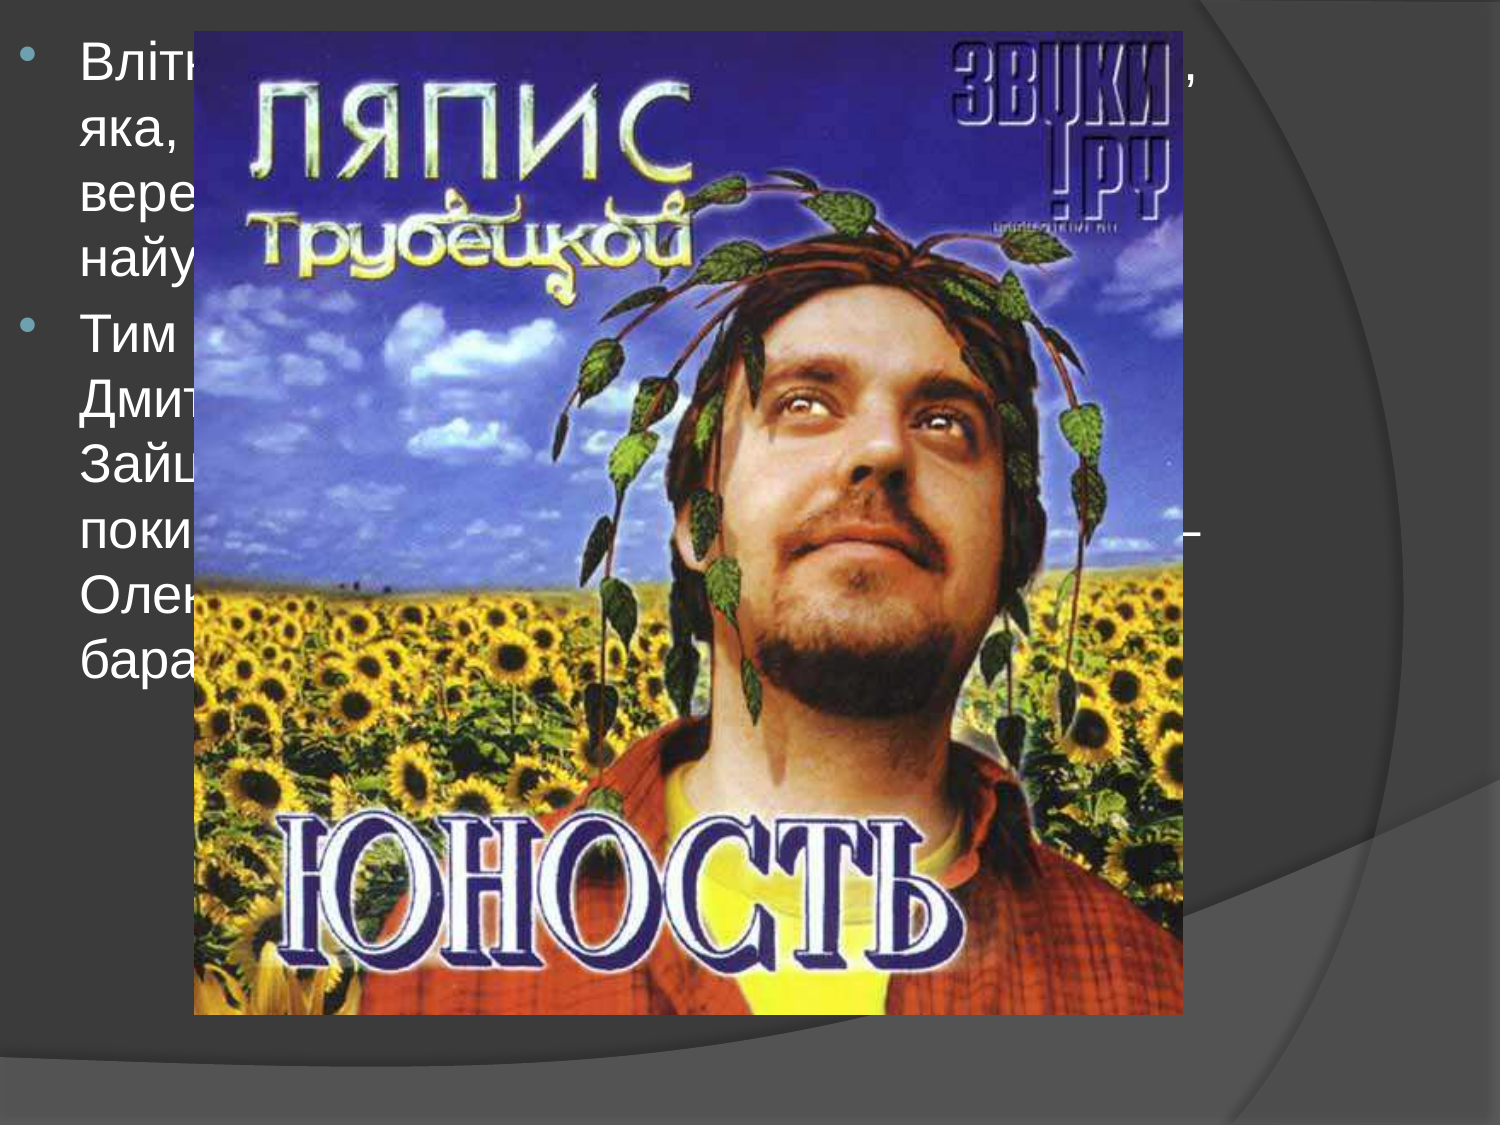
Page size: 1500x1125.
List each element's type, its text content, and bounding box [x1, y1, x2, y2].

list Влітку 2001 був знятий кліп на пісню «Сочі», яка, як і «Голуби», мала великий успіх. У вересні вийшов альбом «Юність» — найуспішніша платівка з часів «Краси». Тим часом на початку 2001 року на зміну Дмитру Свиридовичу прийшов Олексій Зайцев (бас-гітара), а рік потому групу покинув ще один учасник першого складу — Олексій Любавін (ударні). Місце за барабанами зайняв Олександр Сторожук. [0, 19, 1225, 762]
picture [194, 31, 1184, 1015]
